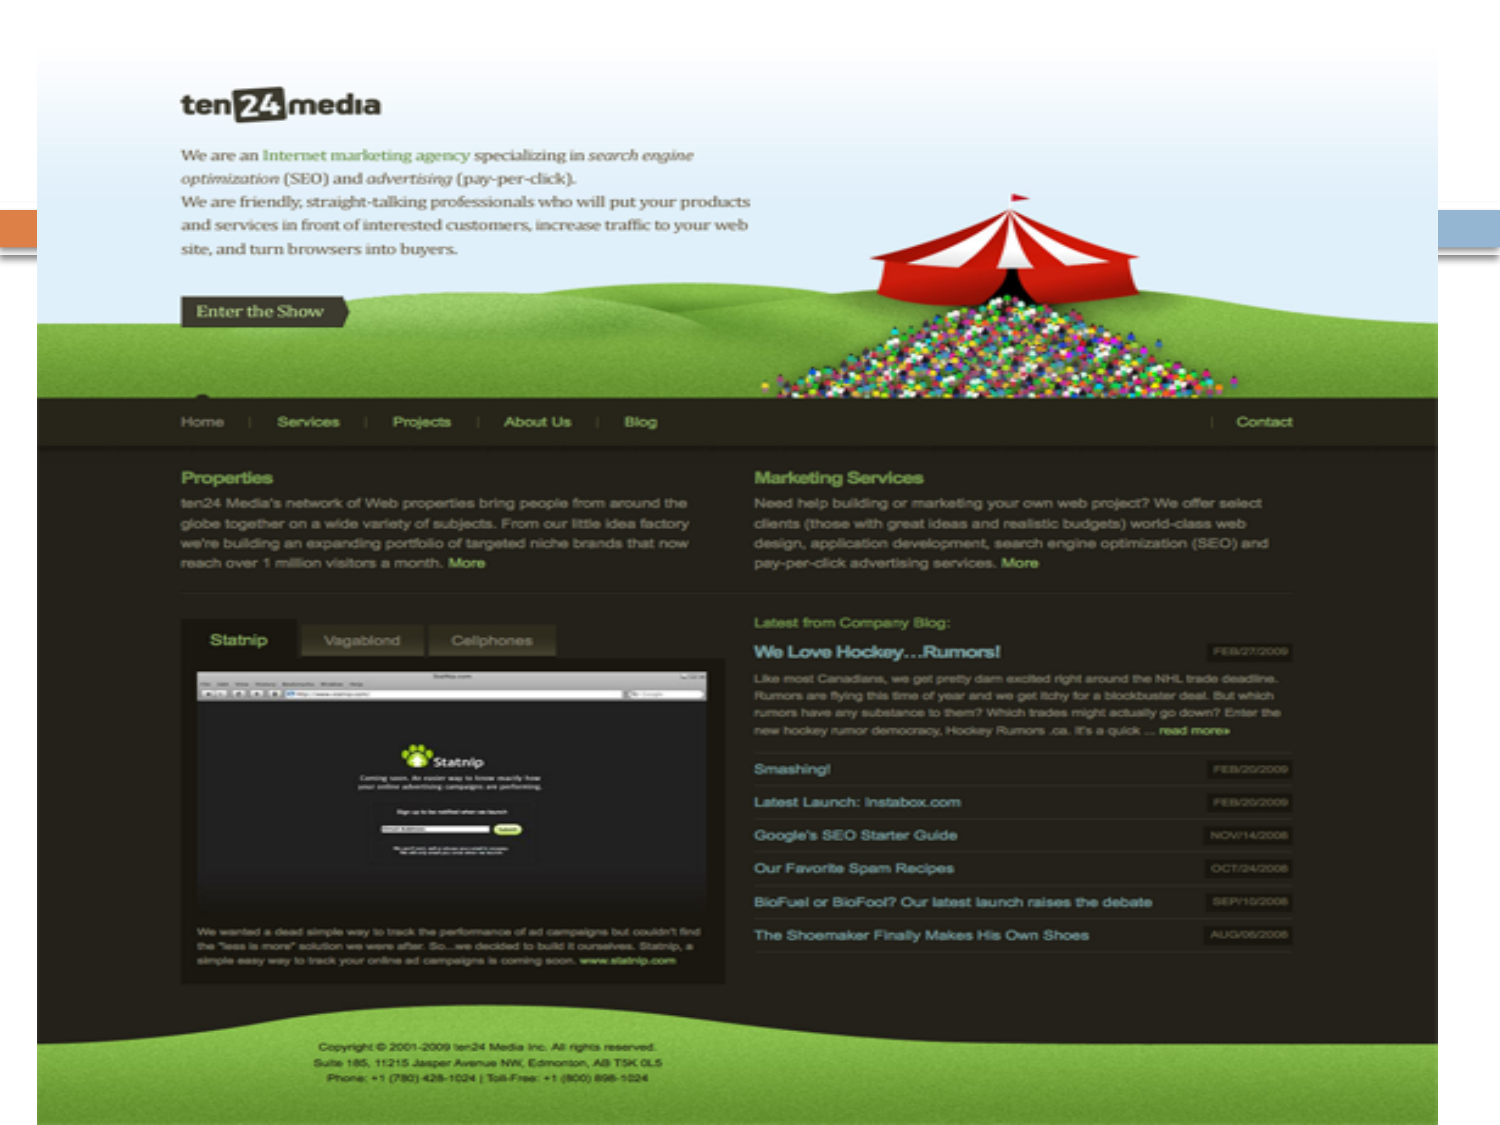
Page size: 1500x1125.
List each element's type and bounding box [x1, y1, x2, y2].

picture [37, 42, 1438, 1125]
